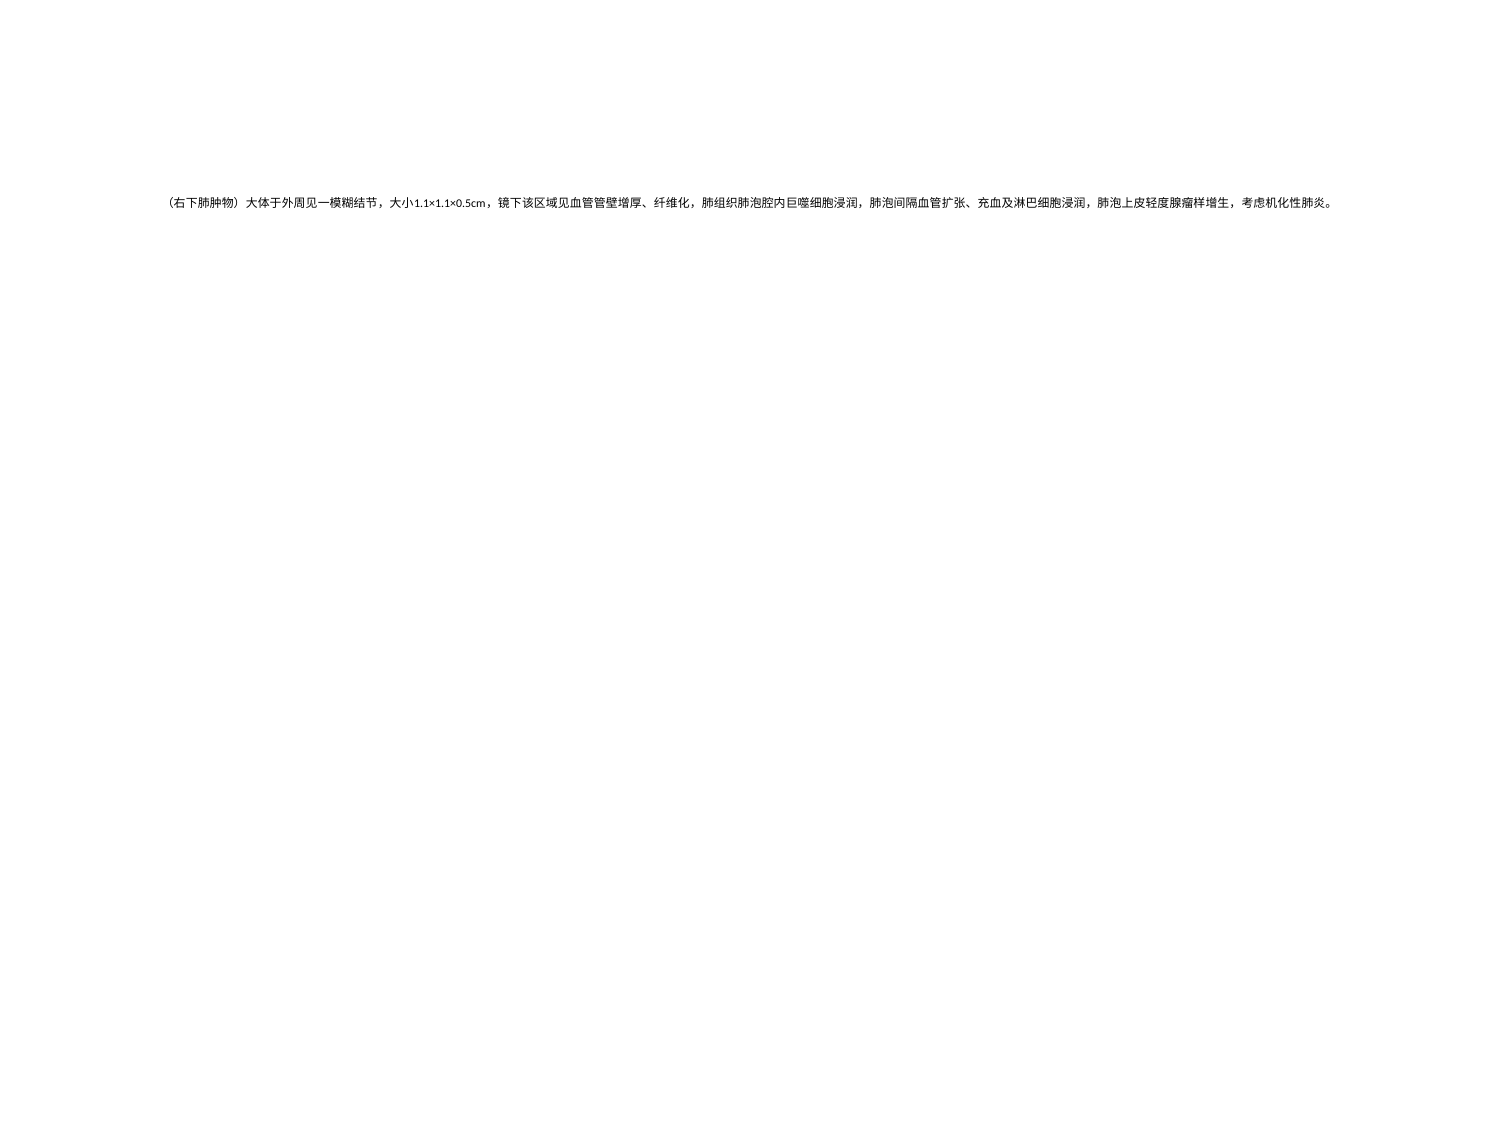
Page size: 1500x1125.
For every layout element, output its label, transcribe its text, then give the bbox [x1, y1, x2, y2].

title （右下肺肿物）大体于外周见一模糊结节，大小1.1×1.1×0.5cm，镜下该区域见血管管壁增厚、纤维化，肺组织肺泡腔内巨噬细胞浸润，肺泡间隔血管扩张、充血及淋巴细胞浸润，肺泡上皮轻度腺瘤样增生，考虑机化性肺炎。 [75, 45, 1425, 233]
